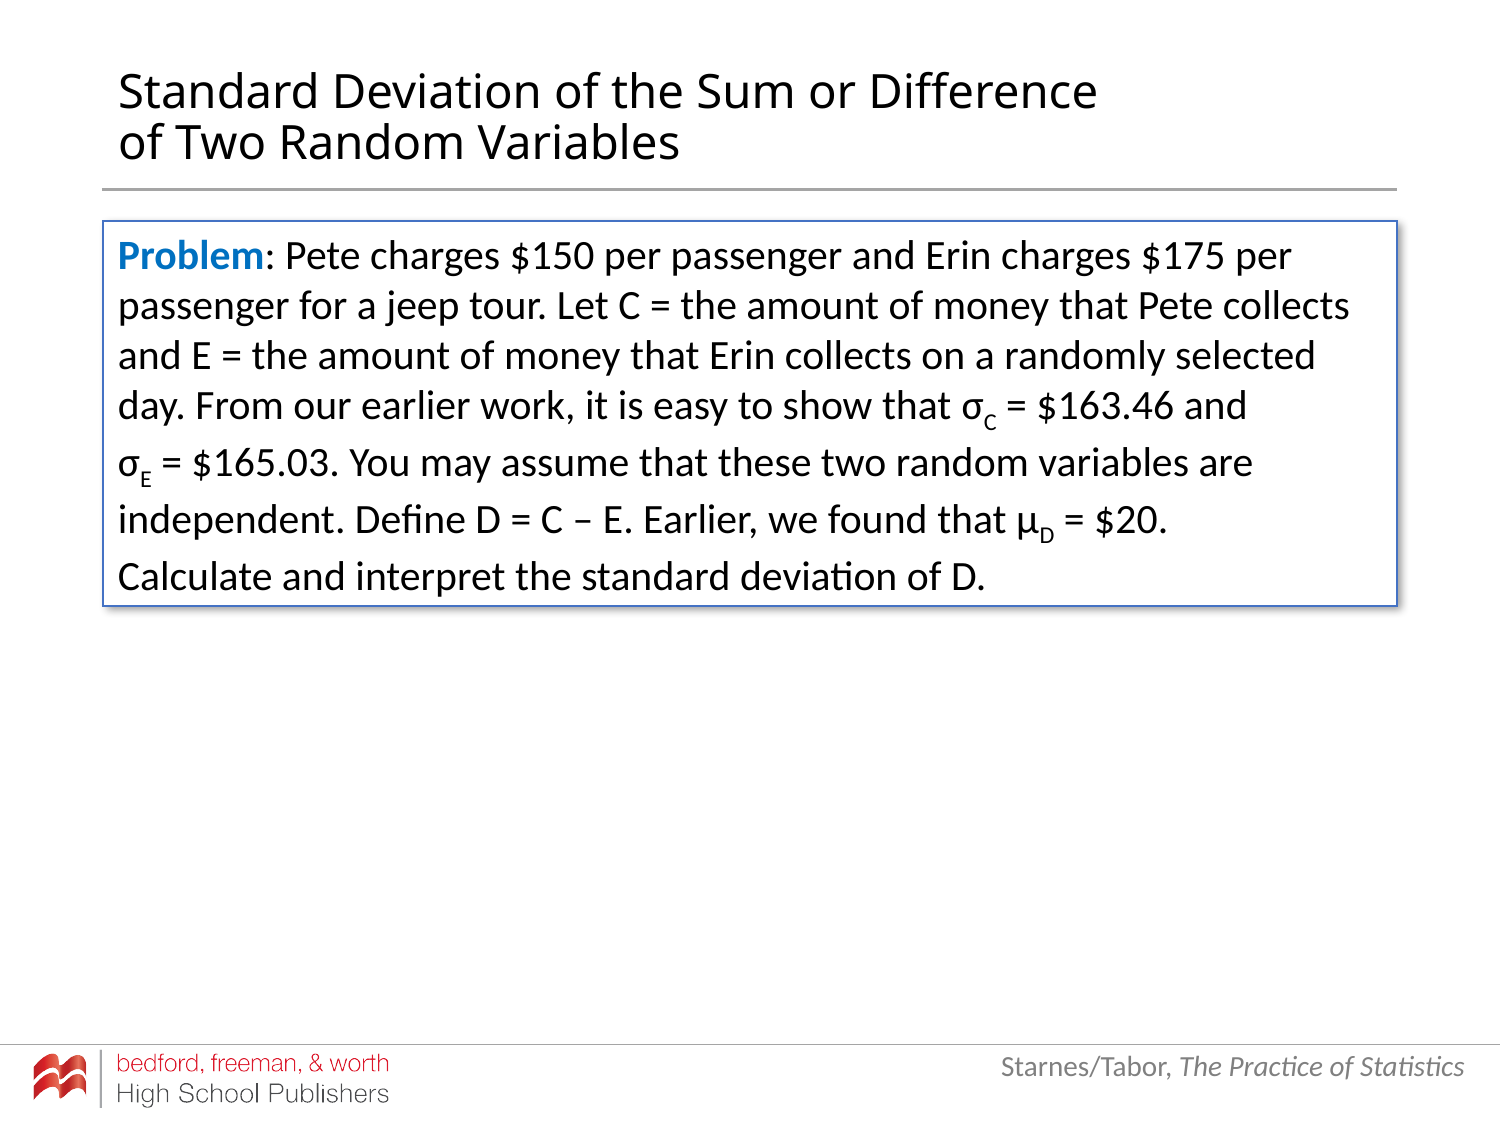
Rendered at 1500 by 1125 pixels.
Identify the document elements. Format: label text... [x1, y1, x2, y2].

text_box Problem: Pete charges $150 per passenger and Erin charges $175 per passenger for a jeep tour. Let C = the amount of money that Pete collects and E = the amount of money that Erin collects on a randomly selected day. From our earlier work, it is easy to show that σC = $163.46 and σE = $165.03. You may assume that these two random variables are independent. Define D = C – E. Earlier, we found that µD = $20. Calculate and interpret the standard deviation of D. [102, 220, 1398, 607]
picture [30, 1046, 392, 1111]
title Standard Deviation of the Sum or Difference of Two Random Variables [103, 59, 1397, 178]
